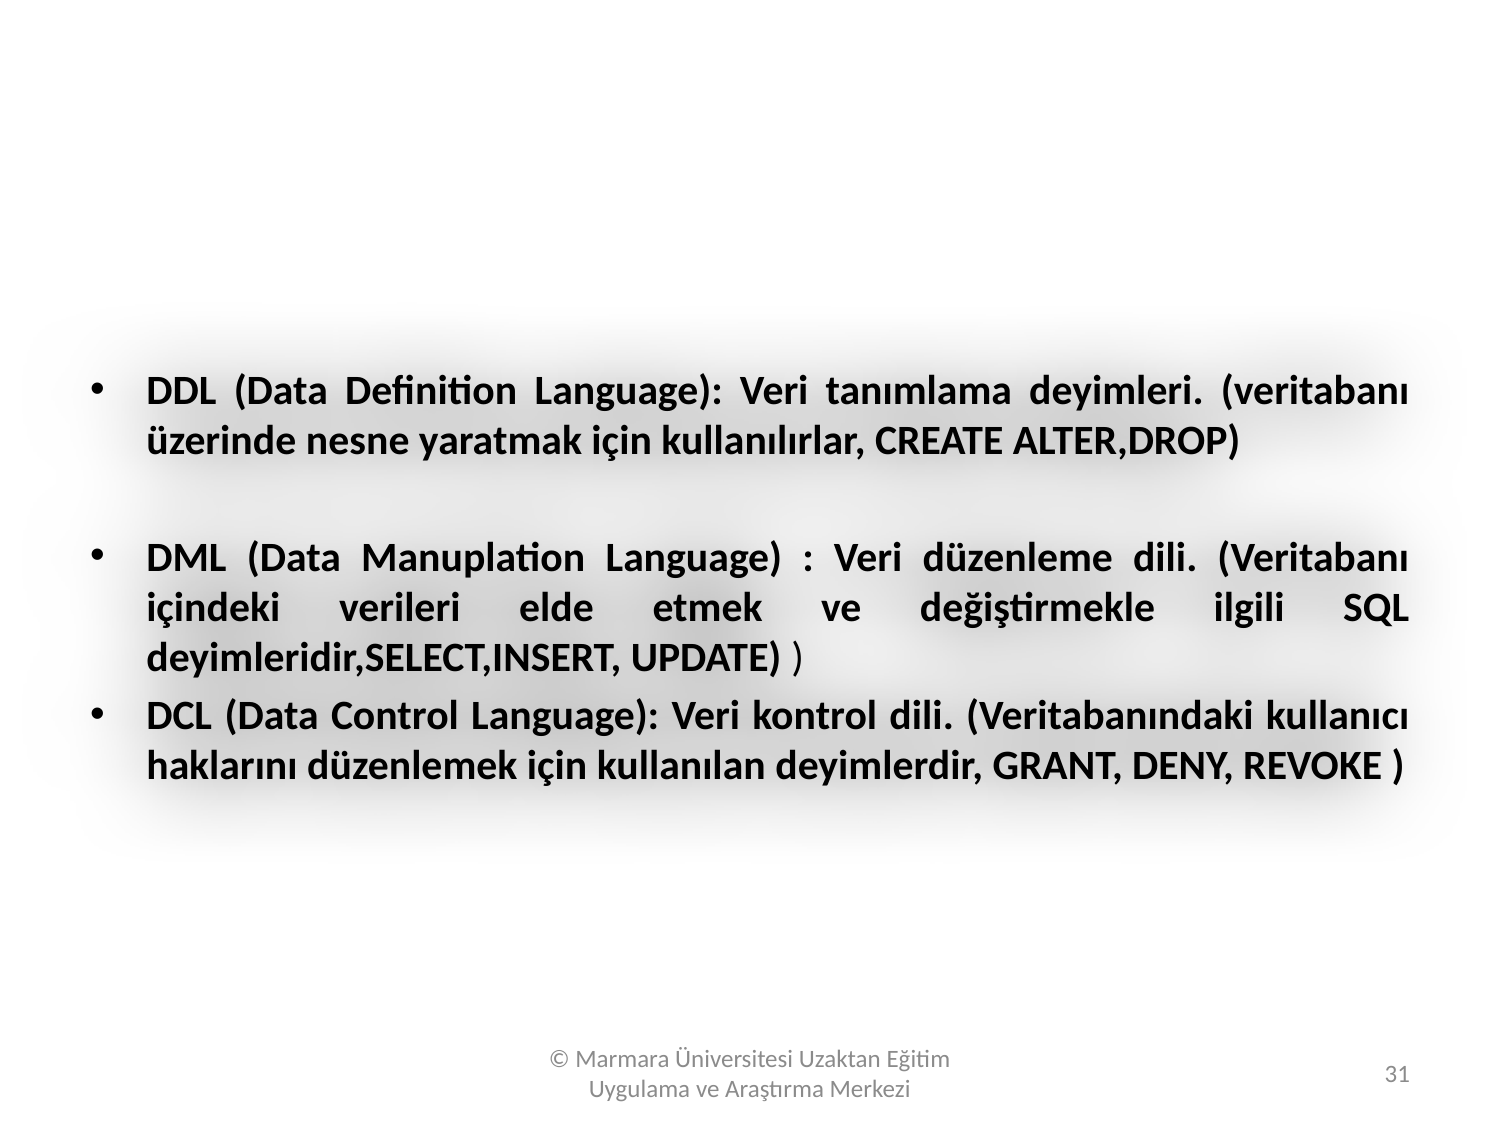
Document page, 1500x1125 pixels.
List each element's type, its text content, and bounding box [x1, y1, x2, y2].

footer © Marmara Üniversitesi Uzaktan Eğitim Uygulama ve Araştırma Merkezi [512, 1042, 988, 1103]
slide_number 31 [1074, 1042, 1425, 1103]
list DDL (Data Definition Language): Veri tanımlama deyimleri. (veritabanı üzerinde nesne yaratmak için kullanılırlar, CREATE ALTER,DROP) DML (Data Manuplation Language) : Veri düzenleme dili. (Veritabanı içindeki verileri elde etmek ve değiştirmekle ilgili SQL deyimleridir,SELECT,INSERT, UPDATE) ) DCL (Data Control Language): Veri kontrol dili. (Veritabanındaki kullanıcı haklarını düzenlemek için kullanılan deyimlerdir, GRANT, DENY, REVOKE ) [75, 262, 1425, 1005]
